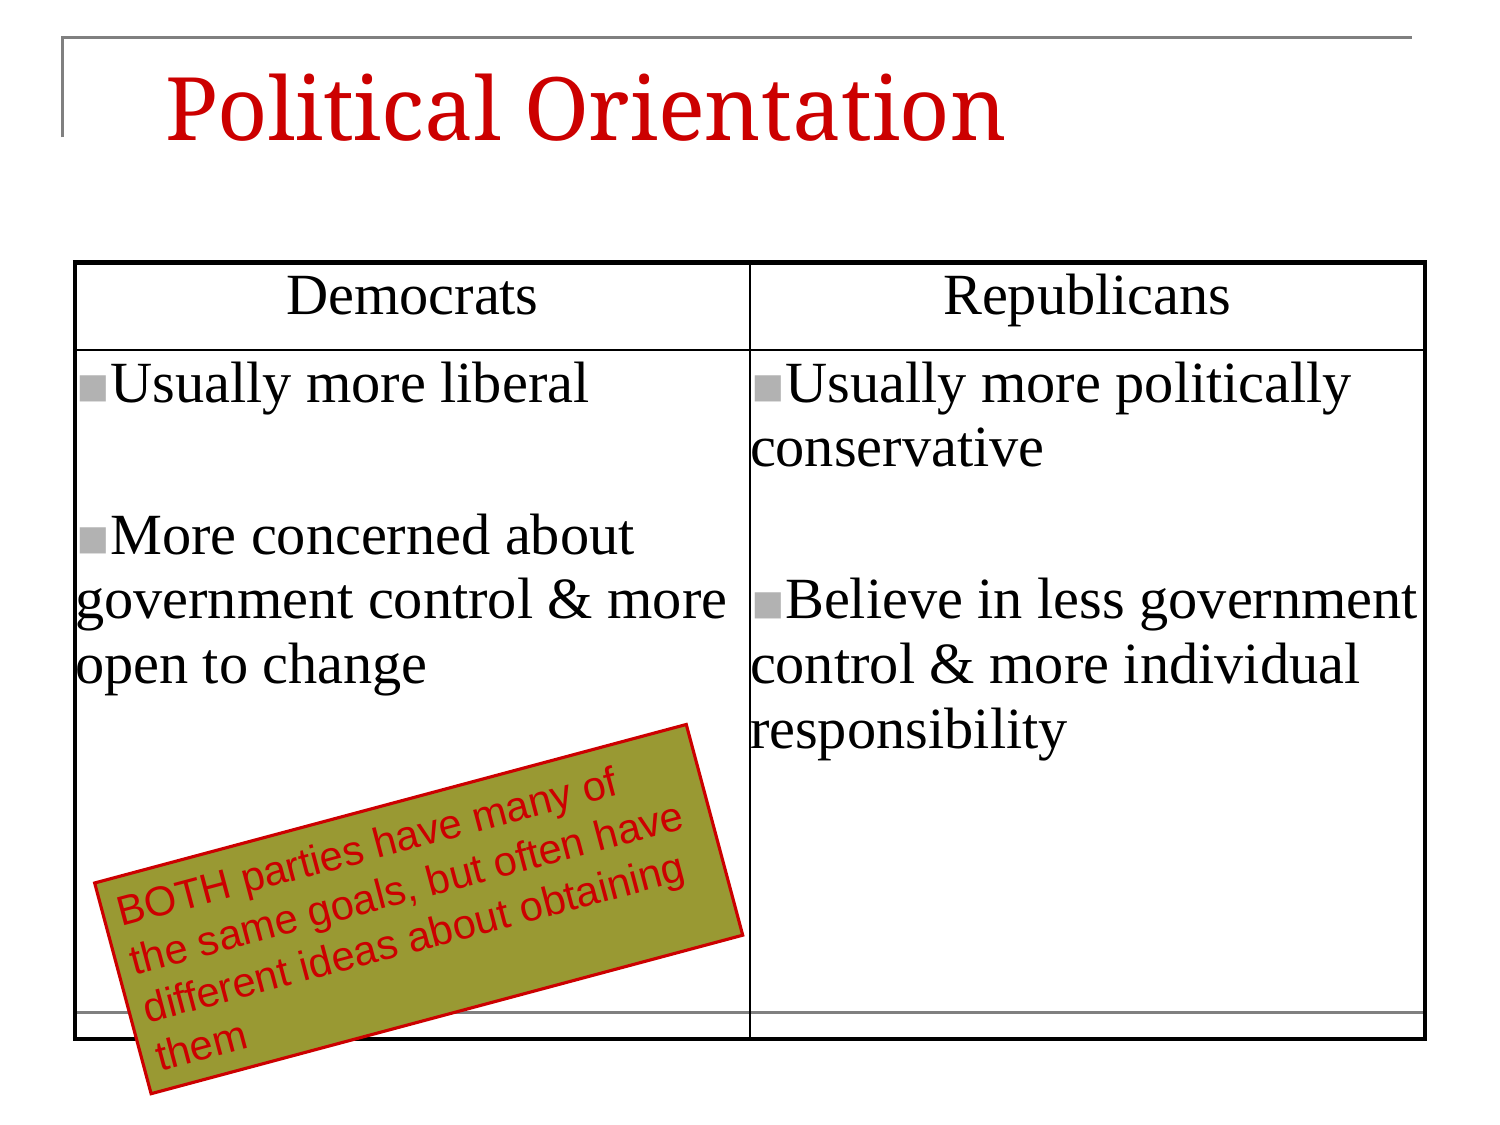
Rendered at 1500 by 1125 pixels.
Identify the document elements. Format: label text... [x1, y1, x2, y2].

table_header Republicans [751, 265, 1423, 349]
title Political Orientation [150, 45, 1425, 234]
table_cell Usually more politically conservative Believe in less government control & more individual responsibility [751, 351, 1423, 1037]
table_header Democrats [77, 265, 749, 349]
text_box BOTH parties have many of the same goals, but often have different ideas about obtaining them [94, 724, 743, 1094]
table_cell Usually more liberal More concerned about government control & more open to change [77, 351, 749, 1037]
